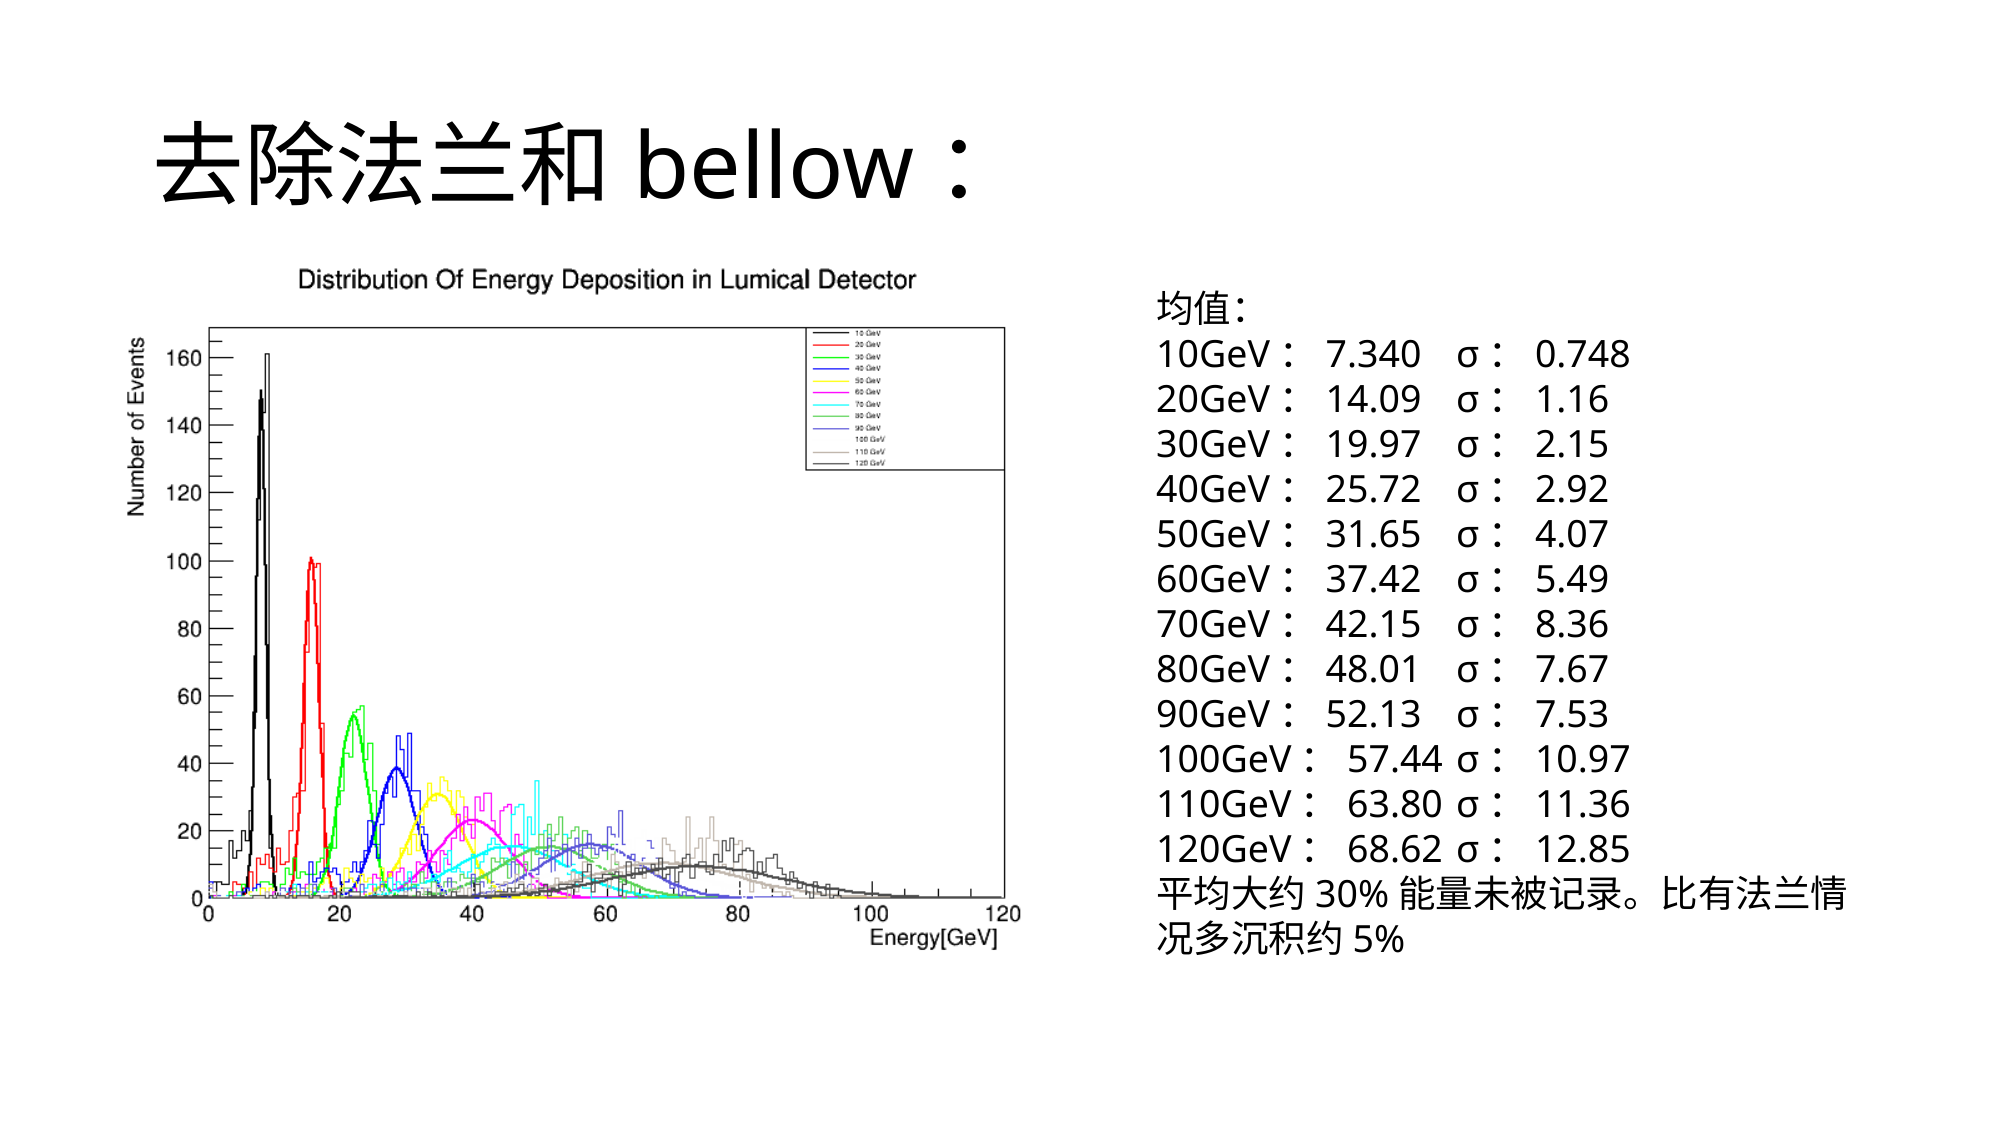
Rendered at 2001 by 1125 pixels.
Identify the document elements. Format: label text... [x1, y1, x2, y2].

title 去除法兰和bellow： [137, 59, 1863, 278]
text_box 均值： 10GeV：7.340 σ：0.748 20GeV：14.09 σ：1.16 30GeV：19.97 σ：2.15 40GeV：25.72 σ：2.92 50GeV：31.65 σ：4.07 60GeV：37.42 σ：5.49 70GeV：42.15 σ：8.36 80GeV：48.01 σ：7.67 90GeV：52.13 σ：7.53 100GeV：57.44 σ：10.97 110GeV：63.80 σ：11.36 120GeV：68.62 σ：12.85 平均大约30%能量未被记录。比有法兰情况多沉积约5% [1141, 277, 1890, 967]
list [109, 256, 1104, 970]
